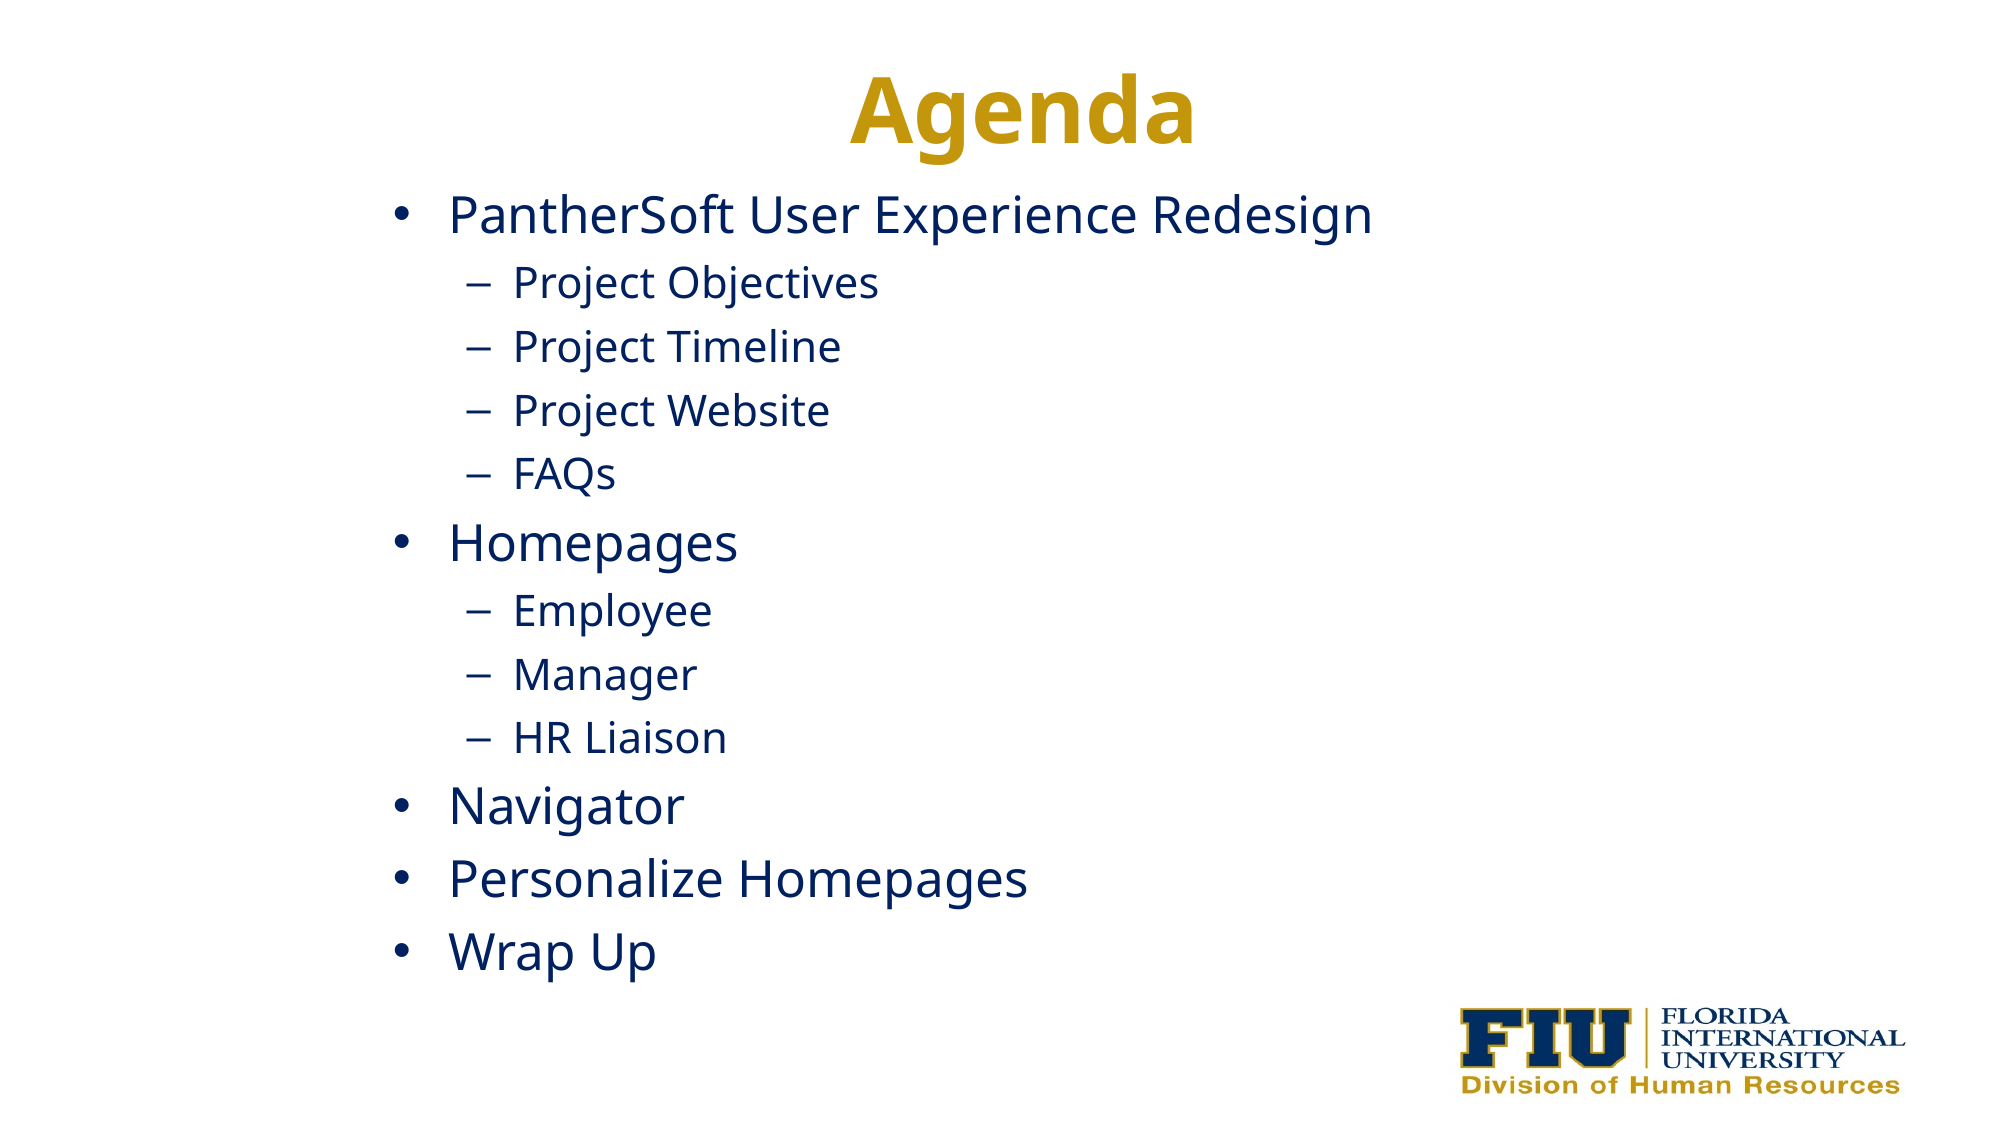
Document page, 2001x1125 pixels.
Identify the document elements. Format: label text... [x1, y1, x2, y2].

text_box Agenda [349, 12, 1700, 200]
picture [1449, 998, 1917, 1103]
list PantherSoft User Experience Redesign Project Objectives Project Timeline Project Website FAQs Homepages Employee Manager HR Liaison Navigator Personalize Homepages Wrap Up [377, 174, 1724, 990]
